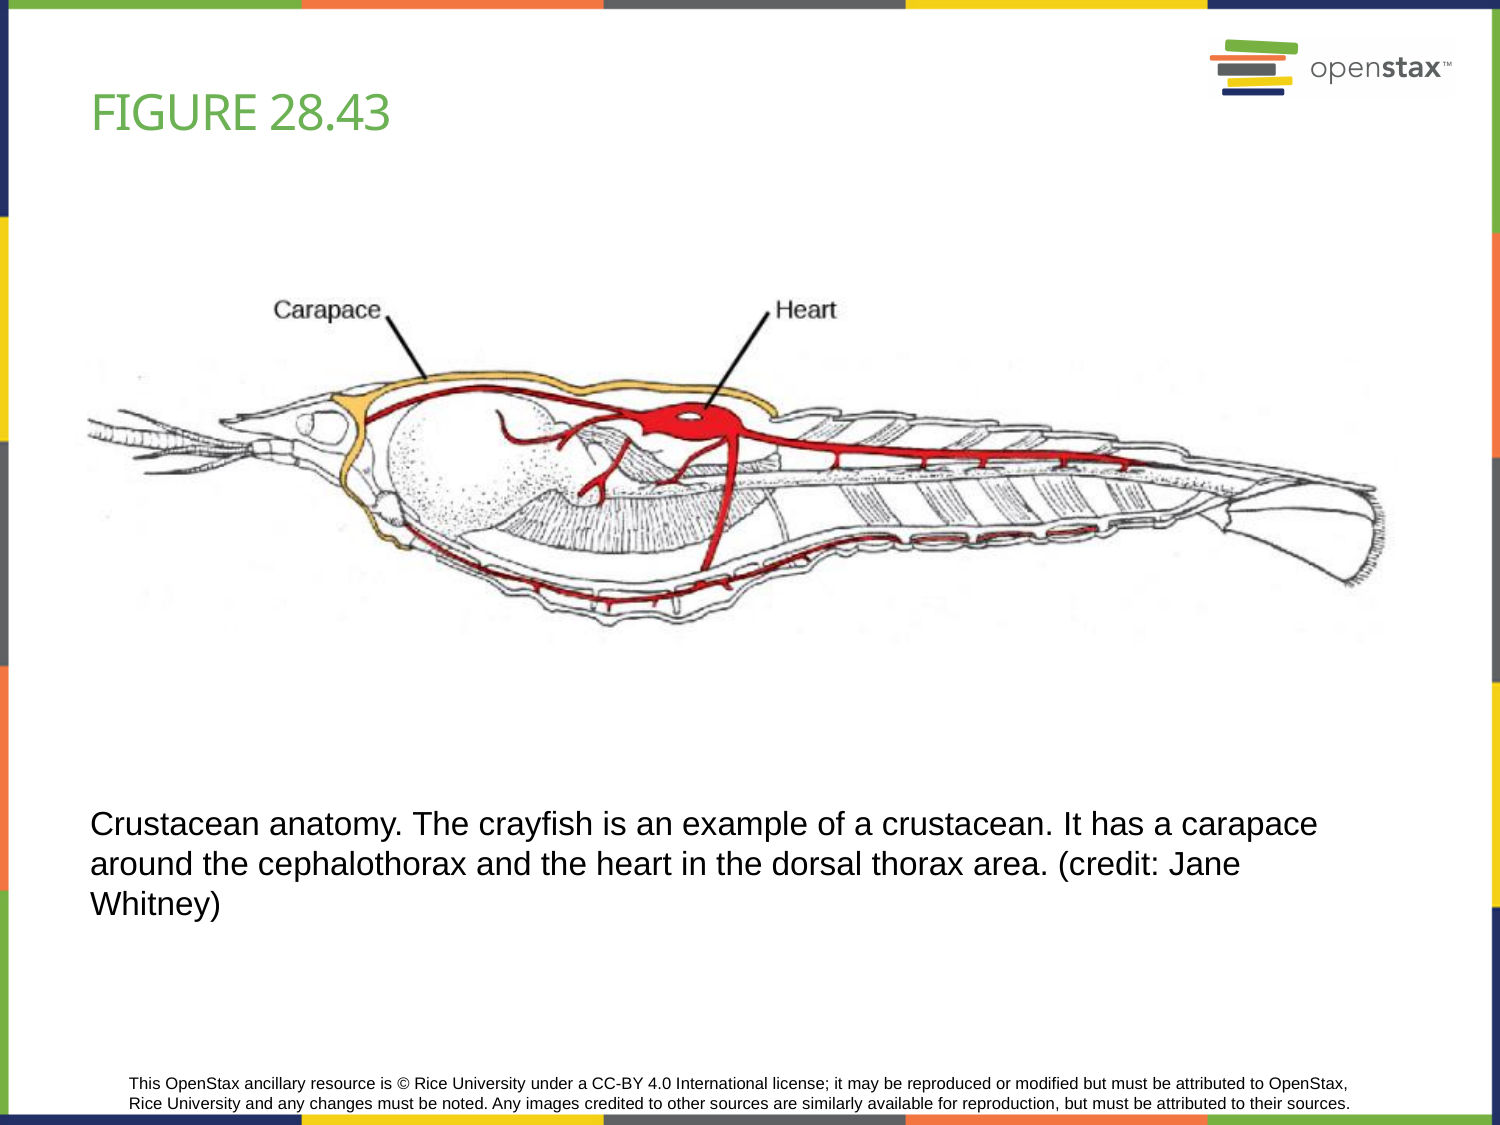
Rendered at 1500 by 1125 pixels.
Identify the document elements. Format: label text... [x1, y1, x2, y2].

list Crustacean anatomy. The crayfish is an example of a crustacean. It has a carapace around the cephalothorax and the heart in the dorsal thorax area. (credit: Jane Whitney) [75, 794, 1398, 986]
footer This OpenStax ancillary resource is © Rice University under a CC-BY 4.0 International license; it may be reproduced or modified but must be attributed to OpenStax, Rice University and any changes must be noted. Any images credited to other sources are similarly available for reproduction, but must be attributed to their sources. [113, 1065, 1386, 1112]
title Figure 28.43 [75, 39, 1398, 148]
picture [0, 0, 1500, 1125]
